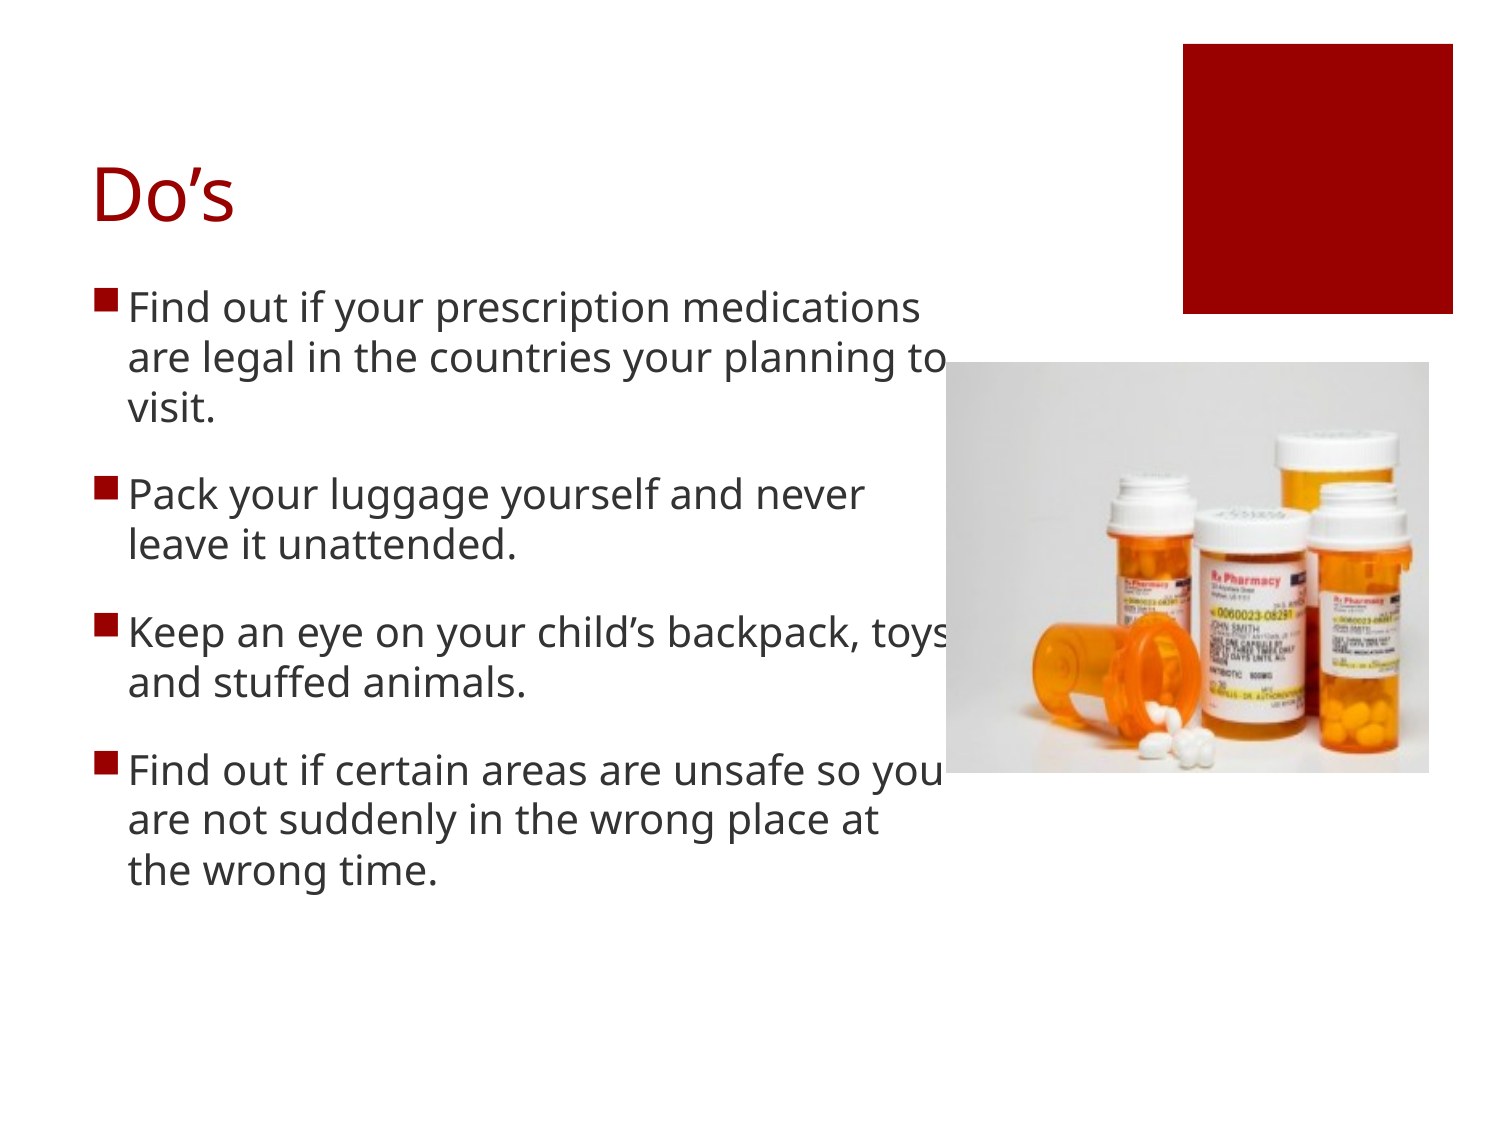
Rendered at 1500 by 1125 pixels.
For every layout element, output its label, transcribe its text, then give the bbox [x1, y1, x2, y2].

picture [945, 361, 1429, 774]
title Do’s [75, 56, 1143, 244]
list Find out if your prescription medications are legal in the countries your planning to visit. Pack your luggage yourself and never leave it unattended. Keep an eye on your child’s backpack, toys and stuffed animals. Find out if certain areas are unsafe so you are not suddenly in the wrong place at the wrong time. [75, 273, 969, 1005]
